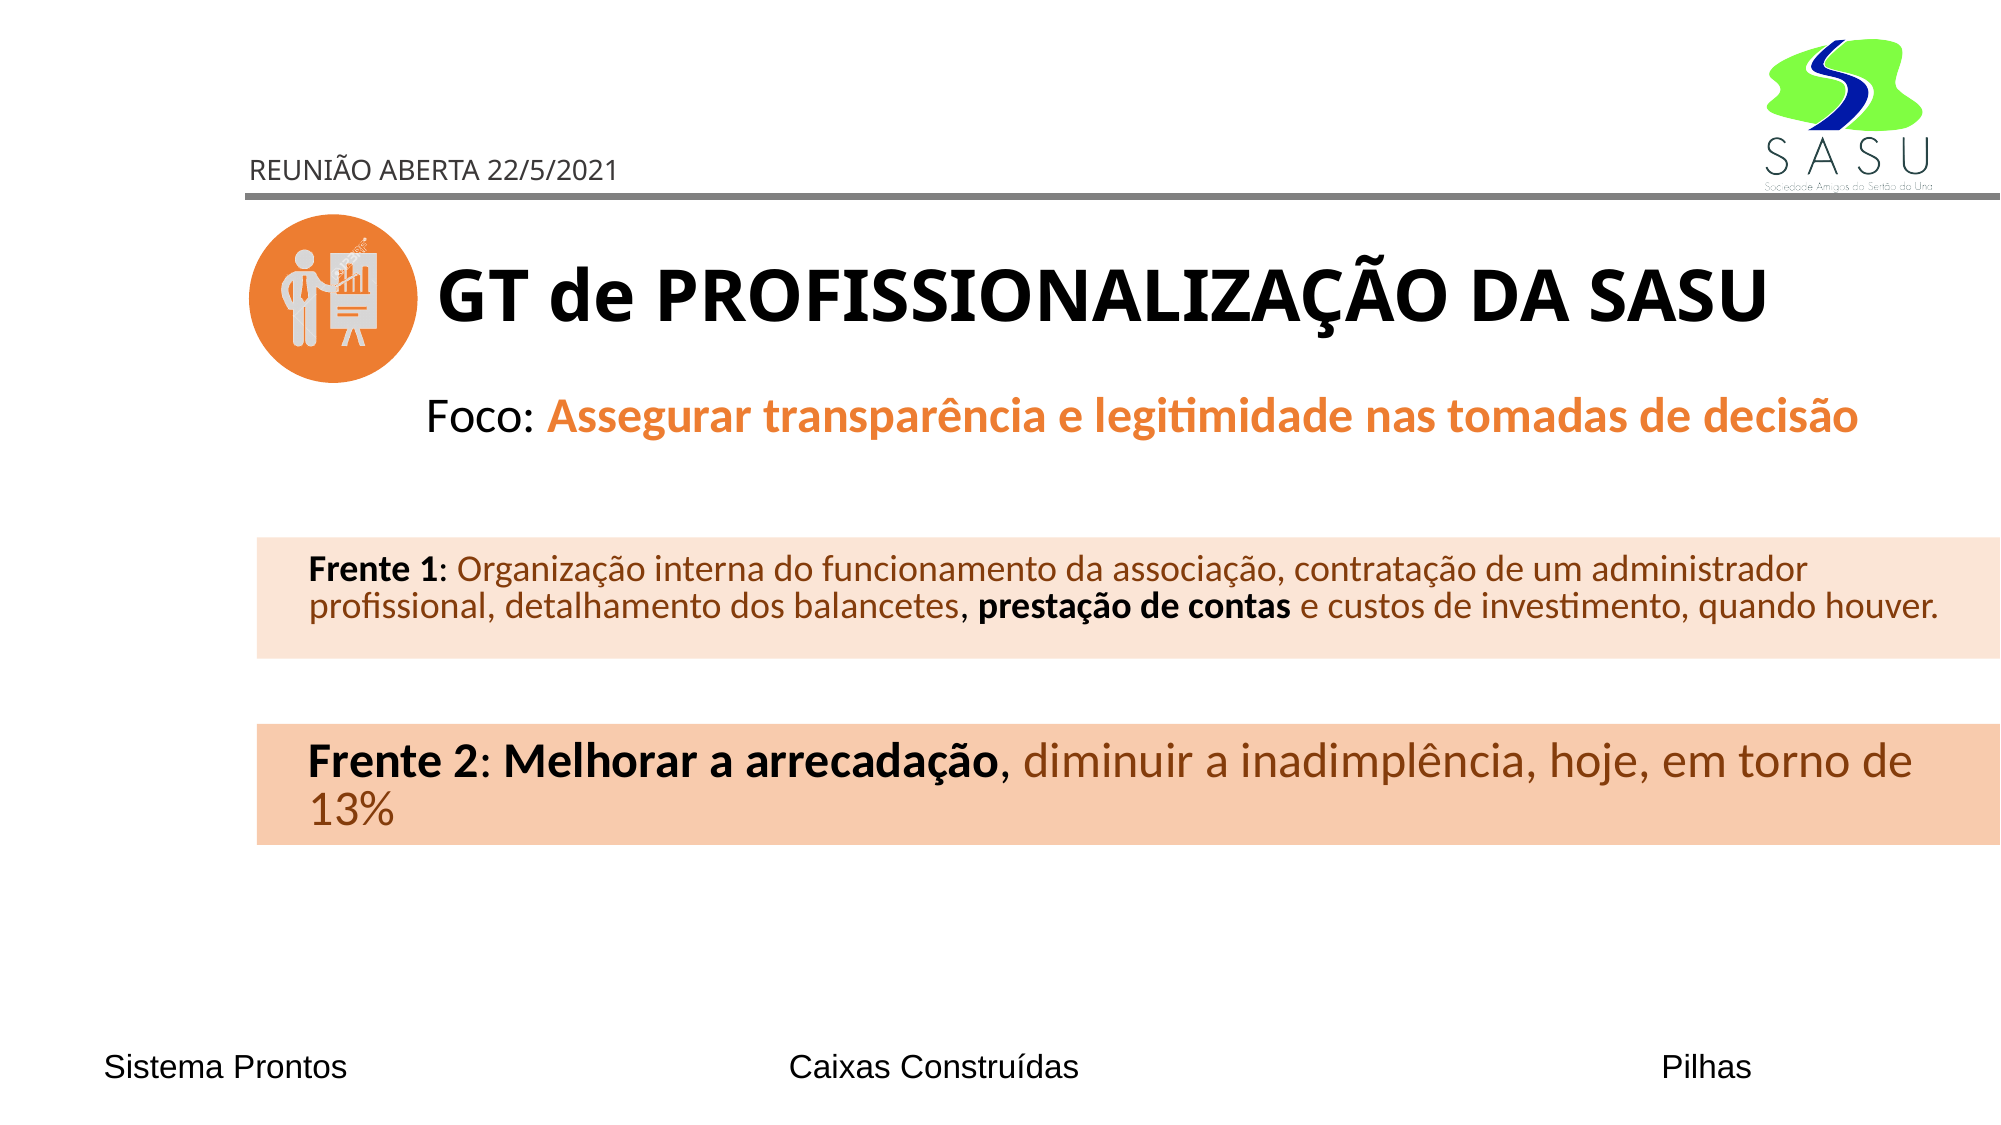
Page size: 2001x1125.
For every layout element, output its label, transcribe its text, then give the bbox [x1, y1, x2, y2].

text_box Frente 1: Organização interna do funcionamento da associação, contratação de um administrador profissional, detalhamento dos balancetes, prestação de contas e custos de investimento, quando houver. [293, 545, 1965, 659]
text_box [248, 214, 418, 383]
text_box Caixas Construídas [731, 1035, 1138, 1093]
text_box Sistema Prontos [22, 1035, 429, 1093]
text_box Frente 2: Melhorar a arrecadação, diminuir a inadimplência, hoje, em torno de 13% [293, 731, 1965, 845]
title GT de PROFISSIONALIZAÇÃO DA SASU [421, 223, 2000, 373]
picture [1765, 39, 1932, 193]
text_box [256, 536, 2000, 660]
text_box Foco: Assegurar transparência e legitimidade nas tomadas de decisão [411, 386, 2000, 501]
text_box [256, 723, 2000, 846]
text_box Pilhas [1504, 1035, 1910, 1093]
text_box REUNIÃO ABERTA 22/5/2021 [234, 148, 2000, 195]
